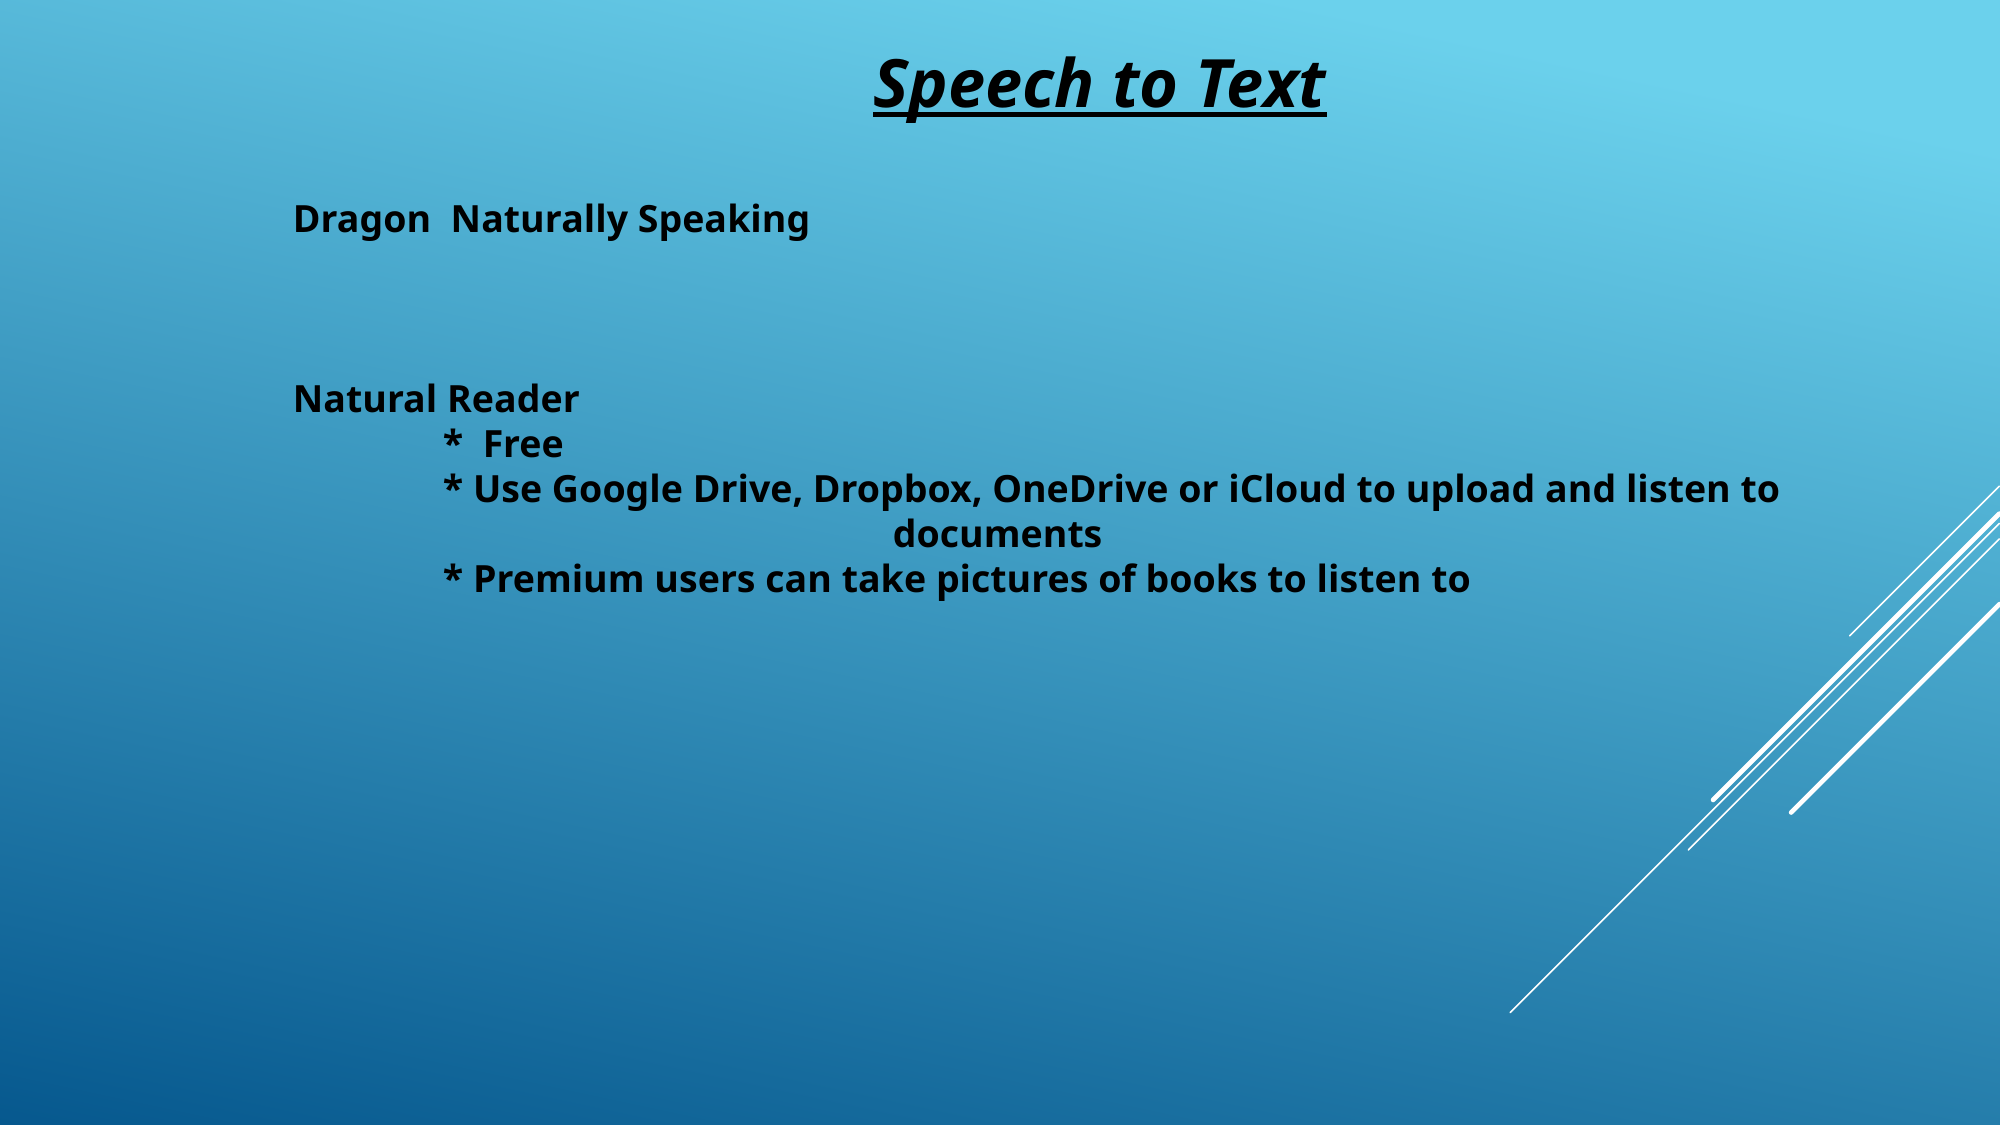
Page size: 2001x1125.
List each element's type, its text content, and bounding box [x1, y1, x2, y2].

text_box Speech to Text [858, 33, 1342, 128]
text_box Dragon Naturally Speaking Natural Reader * Free * Use Google Drive, Dropbox, OneDrive or iCloud to upload and listen to documents * Premium users can take pictures of books to listen to [278, 187, 1885, 743]
